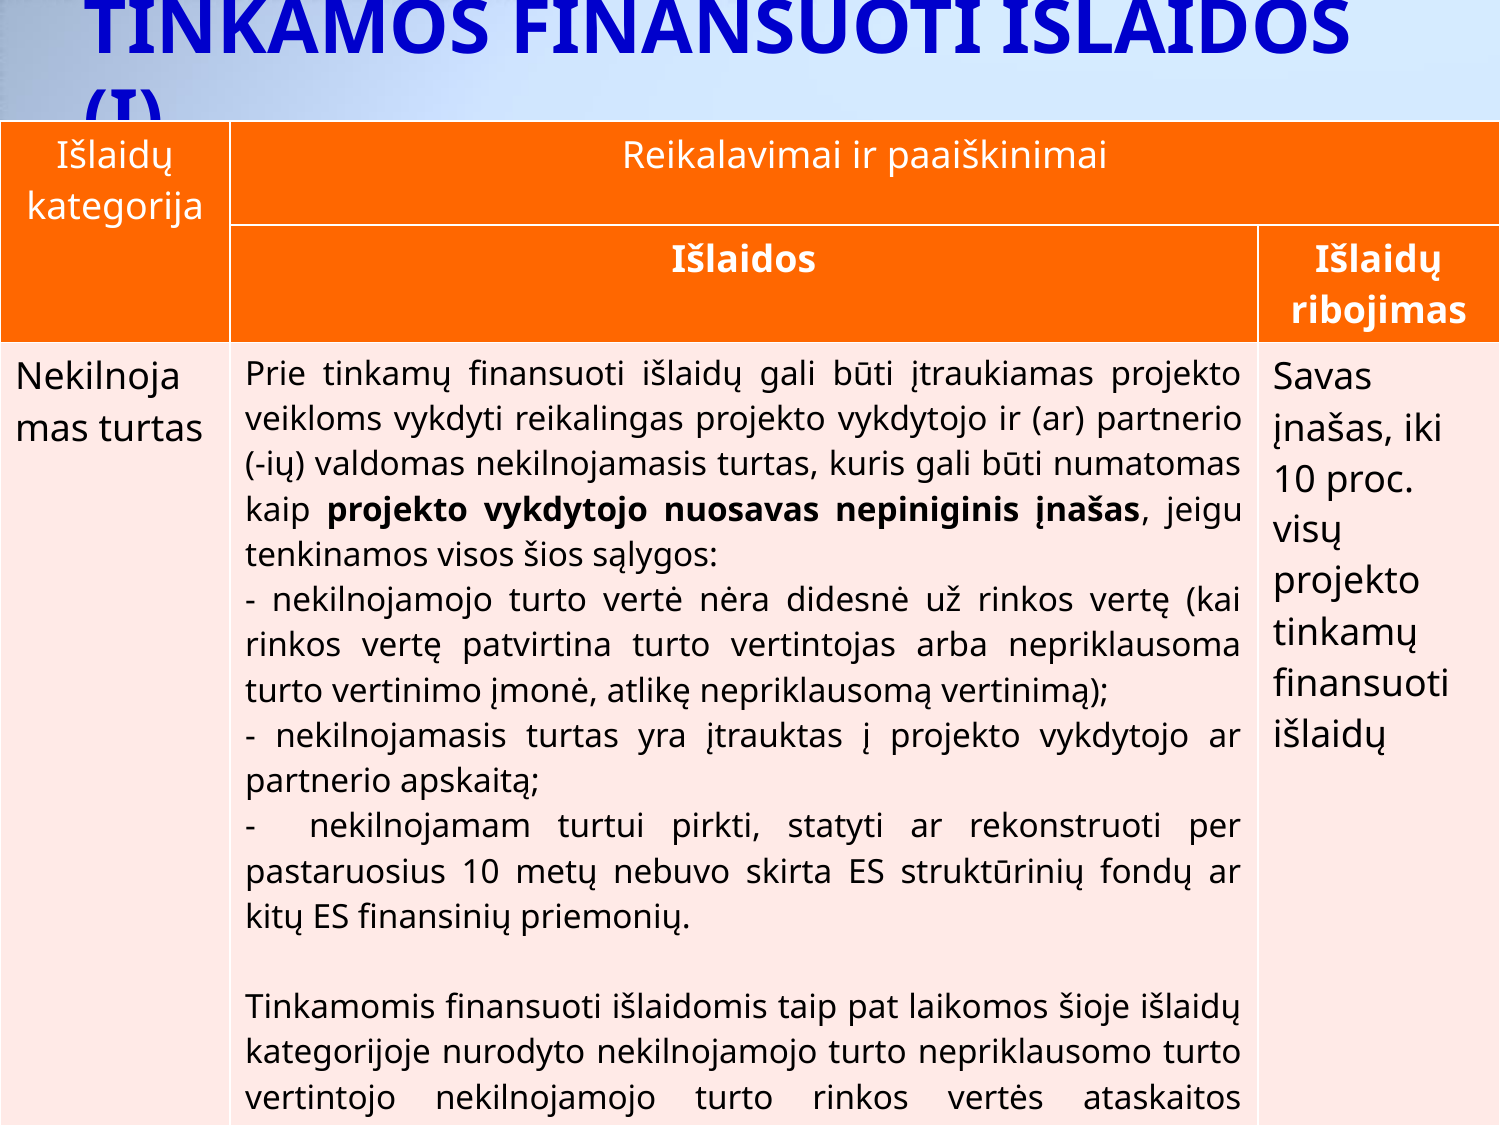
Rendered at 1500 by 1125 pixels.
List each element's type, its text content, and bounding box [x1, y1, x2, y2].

table_header Išlaidų kategorija [1, 122, 229, 342]
table_header Reikalavimai ir paaiškinimai [231, 122, 1499, 224]
table_cell Savas įnašas, iki 10 proc. visų projekto tinkamų finansuoti išlaidų [1259, 343, 1499, 1125]
table_cell Nekilnojamas turtas [1, 343, 229, 1125]
title TINKAMOS FINANSUOTI IŠLAIDOS (I) [69, 15, 1420, 120]
table_cell Prie tinkamų finansuoti išlaidų gali būti įtraukiamas projekto veikloms vykdyti reikalingas projekto vykdytojo ir (ar) partnerio (-ių) valdomas nekilnojamasis turtas, kuris gali būti numatomas kaip projekto vykdytojo nuosavas nepiniginis įnašas, jeigu tenkinamos visos šios sąlygos: - nekilnojamojo turto vertė nėra didesnė už rinkos vertę (kai rinkos vertę patvirtina turto vertintojas arba nepriklausoma turto vertinimo įmonė, atlikę nepriklausomą vertinimą); - nekilnojamasis turtas yra įtrauktas į projekto vykdytojo ar partnerio apskaitą; - nekilnojamam turtui pirkti, statyti ar rekonstruoti per pastaruosius 10 metų nebuvo skirta ES struktūrinių fondų ar kitų ES finansinių priemonių. Tinkamomis finansuoti išlaidomis taip pat laikomos šioje išlaidų kategorijoje nurodyto nekilnojamojo turto nepriklausomo turto vertintojo nekilnojamojo turto rinkos vertės ataskaitos parengimo išlaidos. [231, 343, 1257, 1125]
table_cell Išlaidų ribojimas [1259, 226, 1499, 342]
table_cell Išlaidos [231, 226, 1257, 342]
picture [0, 0, 1500, 120]
